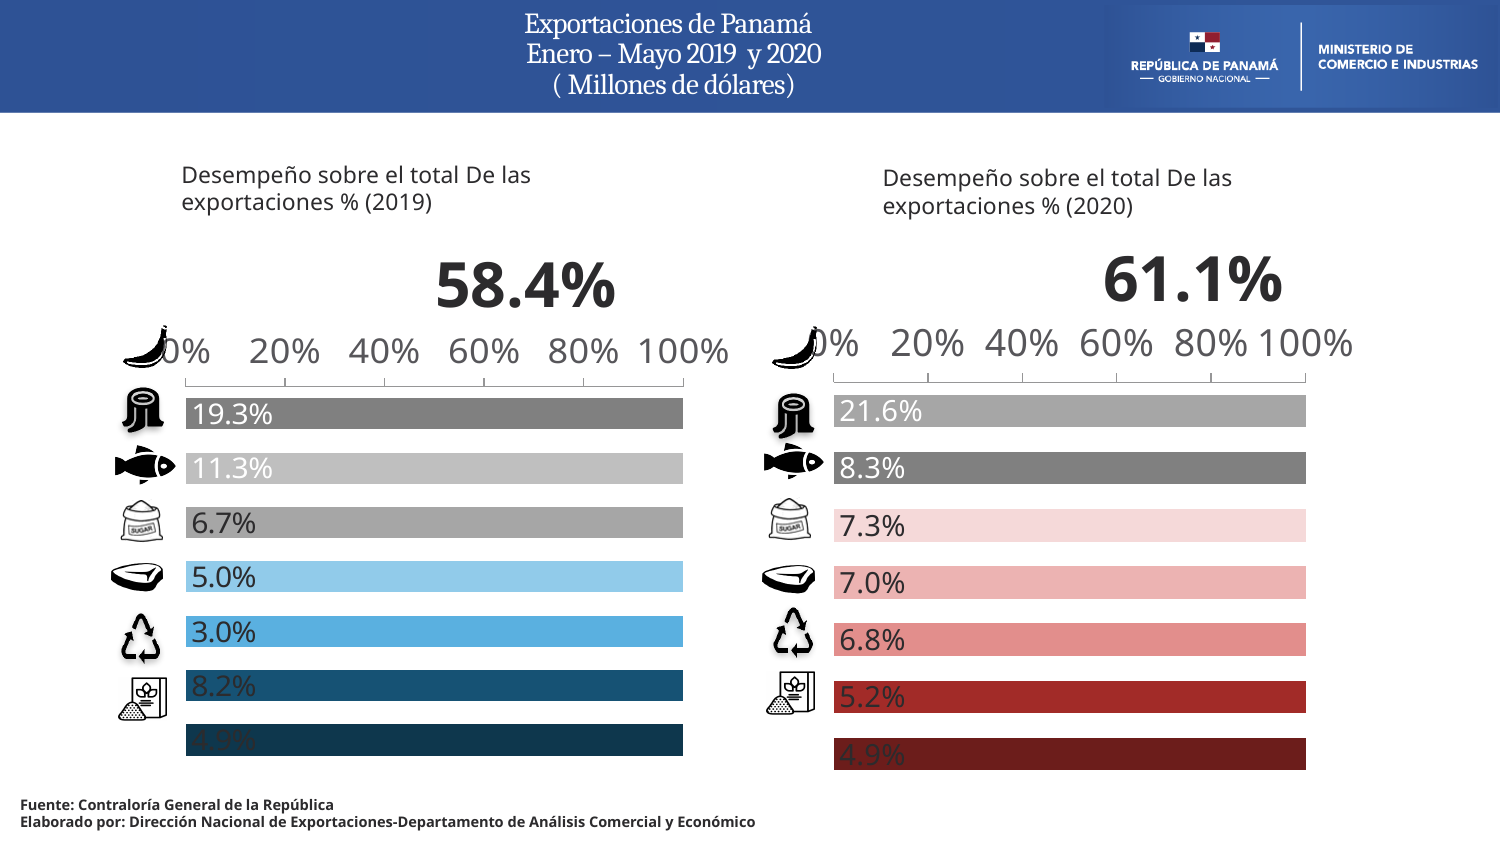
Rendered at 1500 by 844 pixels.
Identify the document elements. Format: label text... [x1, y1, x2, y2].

picture [118, 676, 167, 721]
text_box [118, 382, 154, 437]
chart [795, 306, 1366, 793]
text_box Fuente: Contraloría General de la República Elaborado por: Dirección Nacional de Exportaciones-Departamento de Análisis Comercial y Económico [5, 788, 1042, 838]
text_box Desempeño sobre el total De las exportaciones % (2020) [882, 163, 1327, 219]
picture [109, 438, 182, 494]
text_box Desempeño sobre el total De las exportaciones % (2019) [181, 160, 626, 216]
text_box [769, 385, 790, 434]
picture [762, 557, 815, 601]
text_box [117, 609, 154, 669]
text_box [770, 610, 790, 662]
picture [766, 671, 815, 715]
text_box 61.1% [1103, 238, 1285, 304]
picture [110, 555, 164, 599]
picture [0, 0, 1500, 113]
picture [757, 436, 831, 488]
chart [159, 325, 731, 789]
picture [767, 320, 823, 376]
picture [768, 496, 812, 546]
picture [117, 318, 173, 374]
text_box 58.4% [435, 244, 617, 320]
picture [120, 498, 164, 548]
